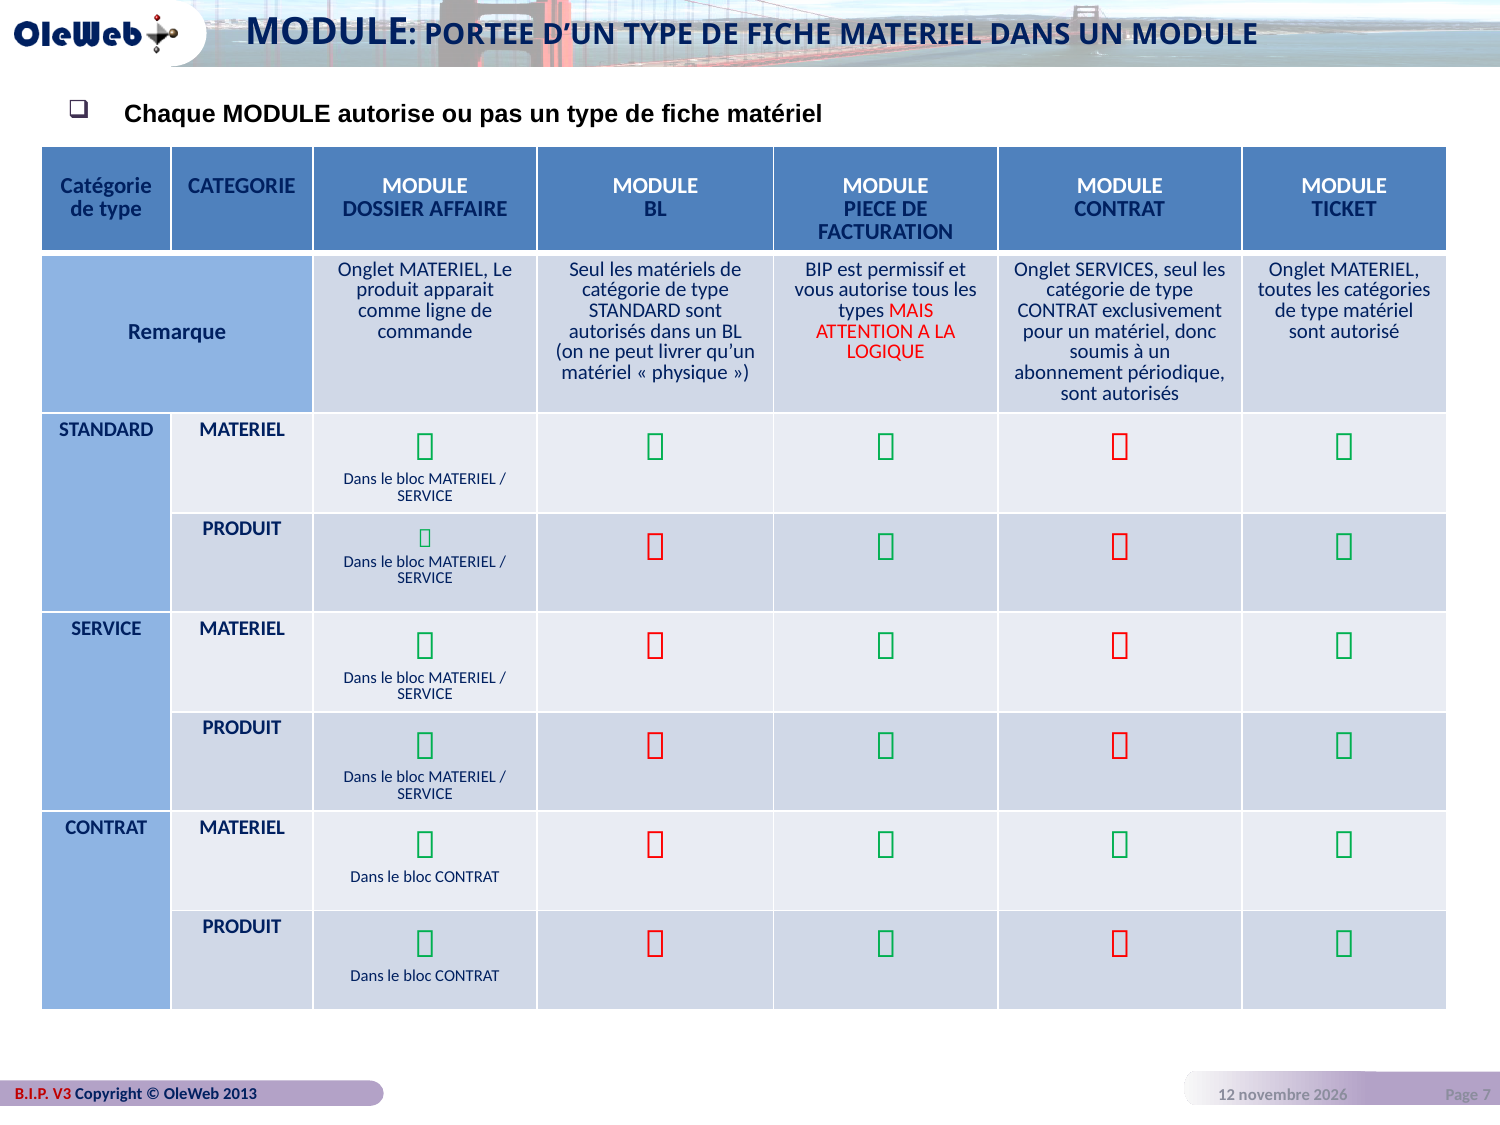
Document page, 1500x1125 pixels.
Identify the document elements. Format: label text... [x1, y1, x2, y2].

table_cell PRODUIT [172, 911, 312, 1009]
list Chaque MODULE autorise ou pas un type de fiche matériel [53, 90, 1449, 1000]
table_cell  [538, 613, 773, 711]
table_cell  [774, 414, 997, 512]
table_cell  [999, 613, 1241, 711]
table_cell PRODUIT [172, 713, 312, 810]
table_cell  [1243, 613, 1446, 711]
table_header MODULE TICKET [1243, 147, 1446, 250]
table_cell  [1243, 713, 1446, 810]
table_cell  [538, 812, 773, 910]
table_cell  [1243, 812, 1446, 910]
table_header CATEGORIE [172, 147, 312, 250]
table_cell MATERIEL [172, 613, 312, 711]
table_header MODULE PIECE DE FACTURATION [774, 147, 997, 250]
table_cell  Dans le bloc MATERIEL / SERVICE [314, 414, 536, 512]
table_cell CONTRAT [42, 812, 170, 1009]
table_cell Onglet SERVICES, seul les catégorie de type CONTRAT exclusivement pour un matériel, donc soumis à un abonnement périodique, sont autorisés [999, 256, 1241, 412]
table_cell  [999, 414, 1241, 512]
table_cell  [538, 911, 773, 1009]
table_header MODULE CONTRAT [999, 147, 1241, 250]
table_cell  Dans le bloc MATERIEL / SERVICE [314, 713, 536, 810]
table_cell  [538, 713, 773, 810]
table_cell MATERIEL [172, 414, 312, 512]
table_cell  [1243, 514, 1446, 611]
table_cell  Dans le bloc CONTRAT [314, 812, 536, 910]
table_cell  [999, 911, 1241, 1009]
table_cell Onglet MATERIEL, toutes les catégories de type matériel sont autorisé [1243, 256, 1446, 412]
table_cell PRODUIT [172, 514, 312, 611]
table_cell Remarque [42, 256, 312, 412]
table_cell  [999, 812, 1241, 910]
title MODULE: PORTEE D’UN TYPE DE FICHE MATERIEL DANS UN MODULE [230, 0, 1483, 59]
table_cell BIP est permissif et vous autorise tous les types MAIS ATTENTION A LA LOGIQUE [774, 256, 997, 412]
table_cell  [774, 713, 997, 810]
table_cell Seul les matériels de catégorie de type STANDARD sont autorisés dans un BL (on ne peut livrer qu’un matériel « physique ») [538, 256, 773, 412]
table_cell  Dans le bloc MATERIEL / SERVICE [314, 514, 536, 611]
table_cell  [774, 812, 997, 910]
slide_number Page 7 [1397, 1071, 1500, 1115]
table_cell  [538, 514, 773, 611]
picture [11, 7, 183, 56]
table_cell  [999, 514, 1241, 611]
table_cell  Dans le bloc MATERIEL / SERVICE [314, 613, 536, 711]
table_cell  [999, 713, 1241, 810]
table_cell  [774, 514, 997, 611]
table_cell SERVICE [42, 613, 170, 810]
table_cell MATERIEL [172, 812, 312, 910]
table_cell  Dans le bloc CONTRAT [314, 911, 536, 1009]
table_cell  [538, 414, 773, 512]
table_cell  [1243, 911, 1446, 1009]
table_cell  [774, 911, 997, 1009]
table_header MODULE DOSSIER AFFAIRE [314, 147, 536, 250]
table_cell  [1243, 414, 1446, 512]
table_cell  [774, 613, 997, 711]
table_cell Onglet MATERIEL, Le produit apparait comme ligne de commande [314, 256, 536, 412]
table_header MODULE BL [538, 147, 773, 250]
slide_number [1203, 1070, 1397, 1116]
table_header Catégorie de type [42, 147, 170, 250]
table_cell STANDARD [42, 414, 170, 611]
